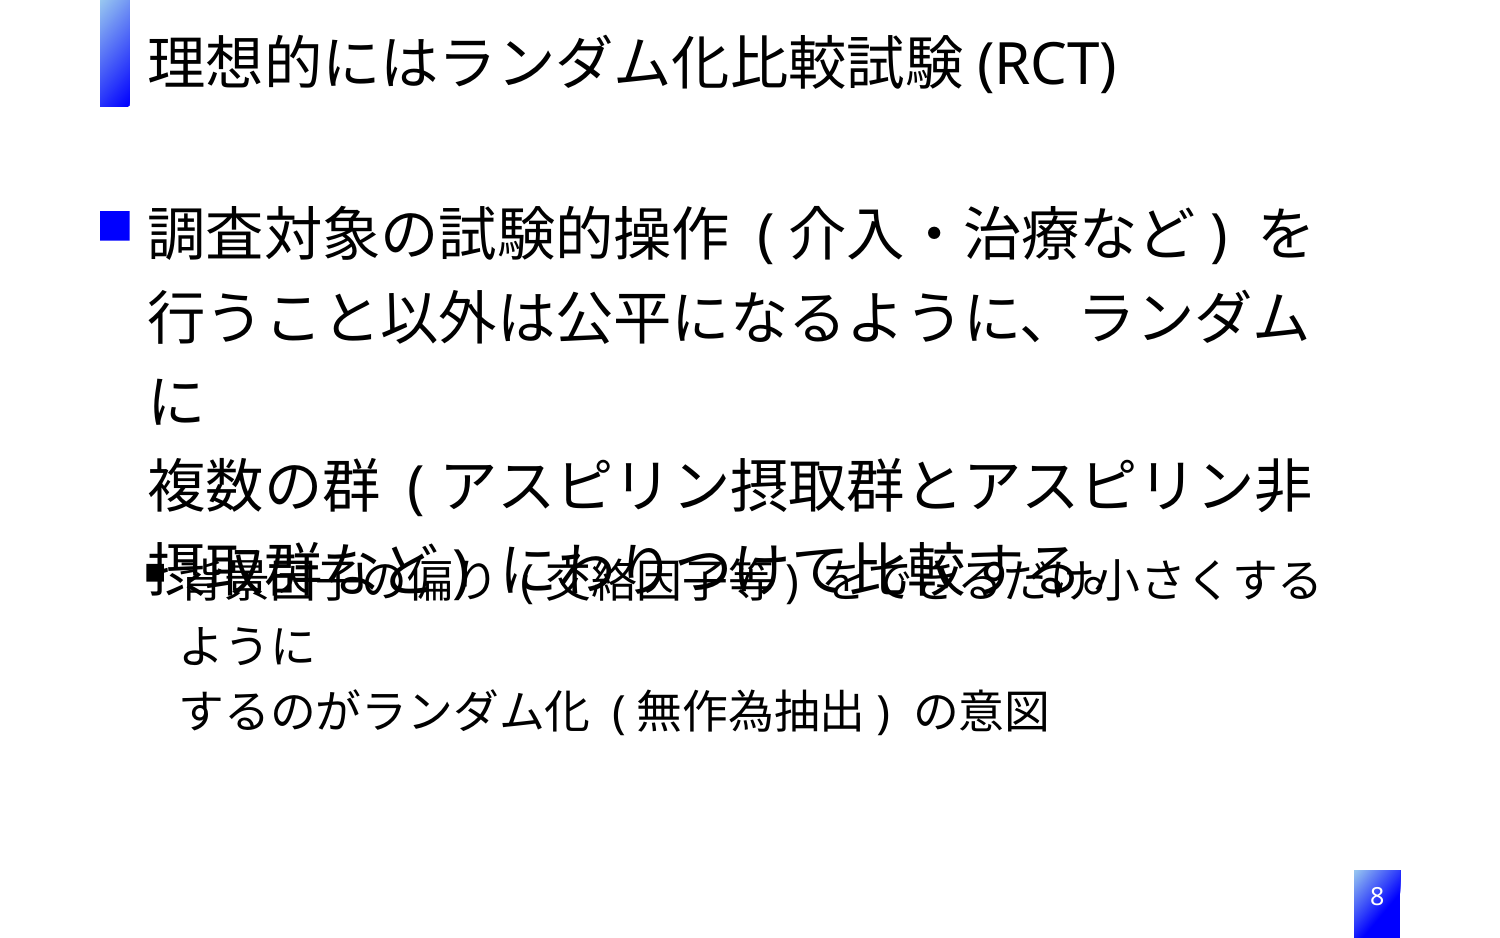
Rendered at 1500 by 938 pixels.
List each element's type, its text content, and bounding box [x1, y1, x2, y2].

text_box 調査対象の試験的操作 (介入・治療など) を 行うこと以外は公平になるように、ランダムに 複数の群 (アスピリン摂取群とアスピリン非摂取群など) にわりつけて比較する。 [132, 175, 1365, 611]
text_box [145, 563, 165, 583]
text_box [99, 210, 131, 242]
text_box 背景因子の偏り (交絡因子等) をできるだけ小さくするように するのがランダム化 (無作為抽出) の意図 [164, 532, 1361, 746]
text_box 理想的にはランダム化比較試験(RCT) [132, 18, 1497, 104]
